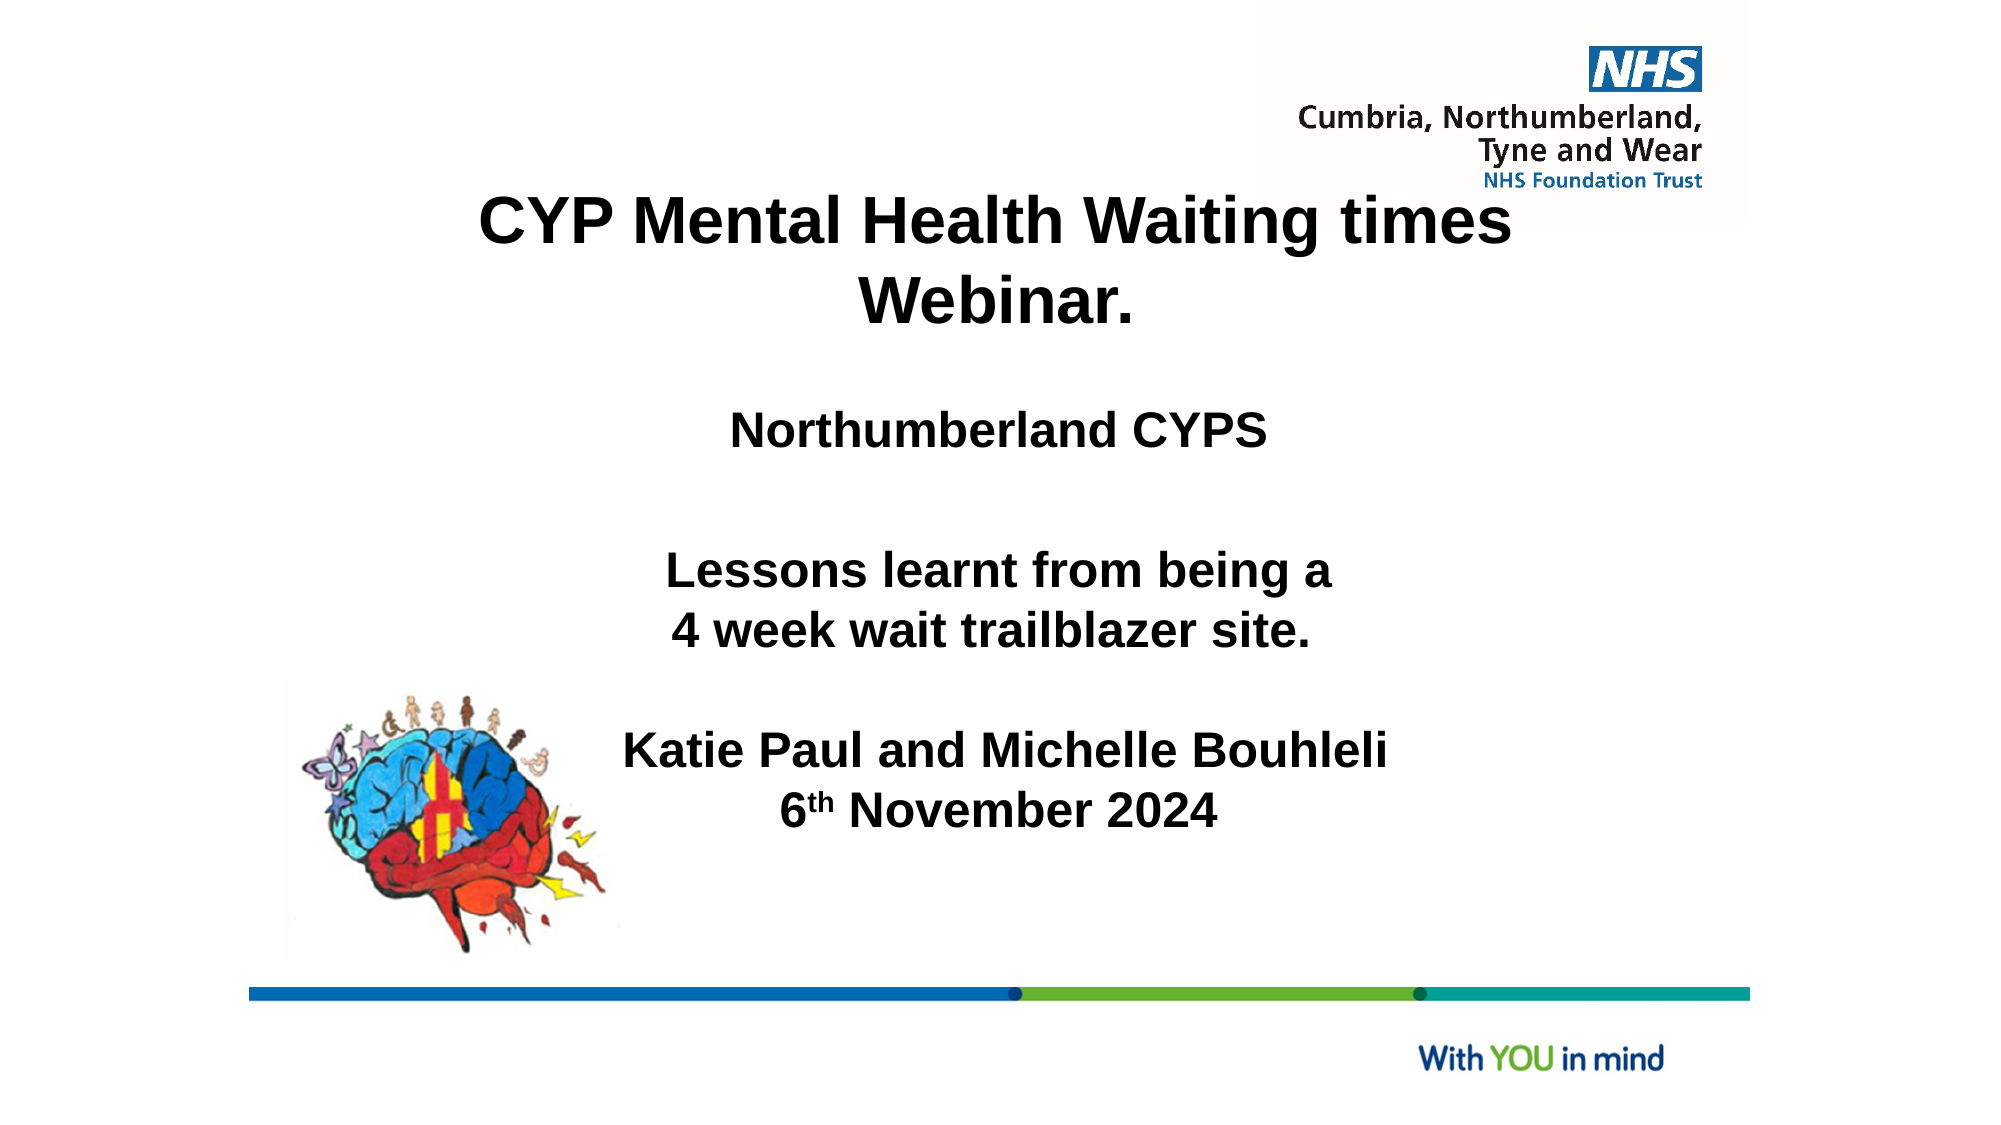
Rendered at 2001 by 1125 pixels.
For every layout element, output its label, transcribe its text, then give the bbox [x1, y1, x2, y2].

picture [285, 680, 623, 964]
text_box CYP Mental Health Waiting times Webinar. Northumberland CYPS Lessons learnt from being a 4 week wait trailblazer site. Katie Paul and Michelle Bouhleli 6th November 2024 [432, 89, 1579, 845]
picture [249, 987, 1751, 1114]
picture [1259, 0, 1751, 223]
